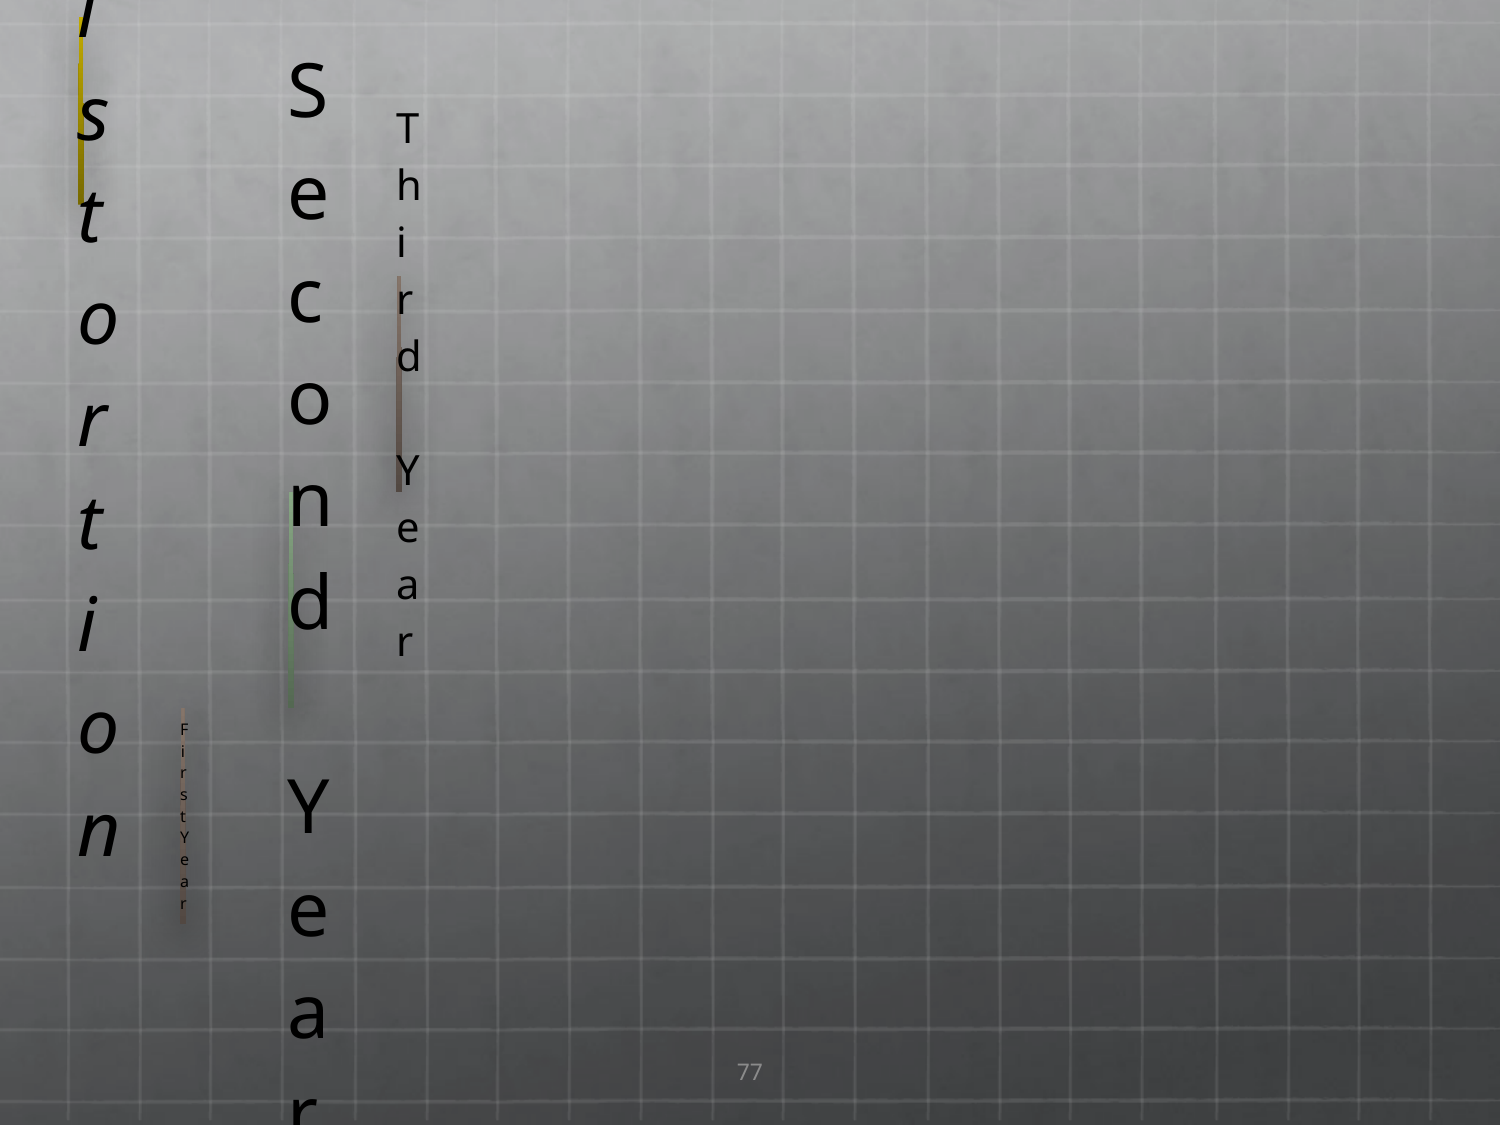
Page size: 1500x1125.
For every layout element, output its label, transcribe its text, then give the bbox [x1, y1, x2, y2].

picture [0, 0, 1500, 1125]
slide_number 77 [687, 1042, 813, 1103]
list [127, 308, 1373, 958]
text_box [74, 44, 1426, 234]
